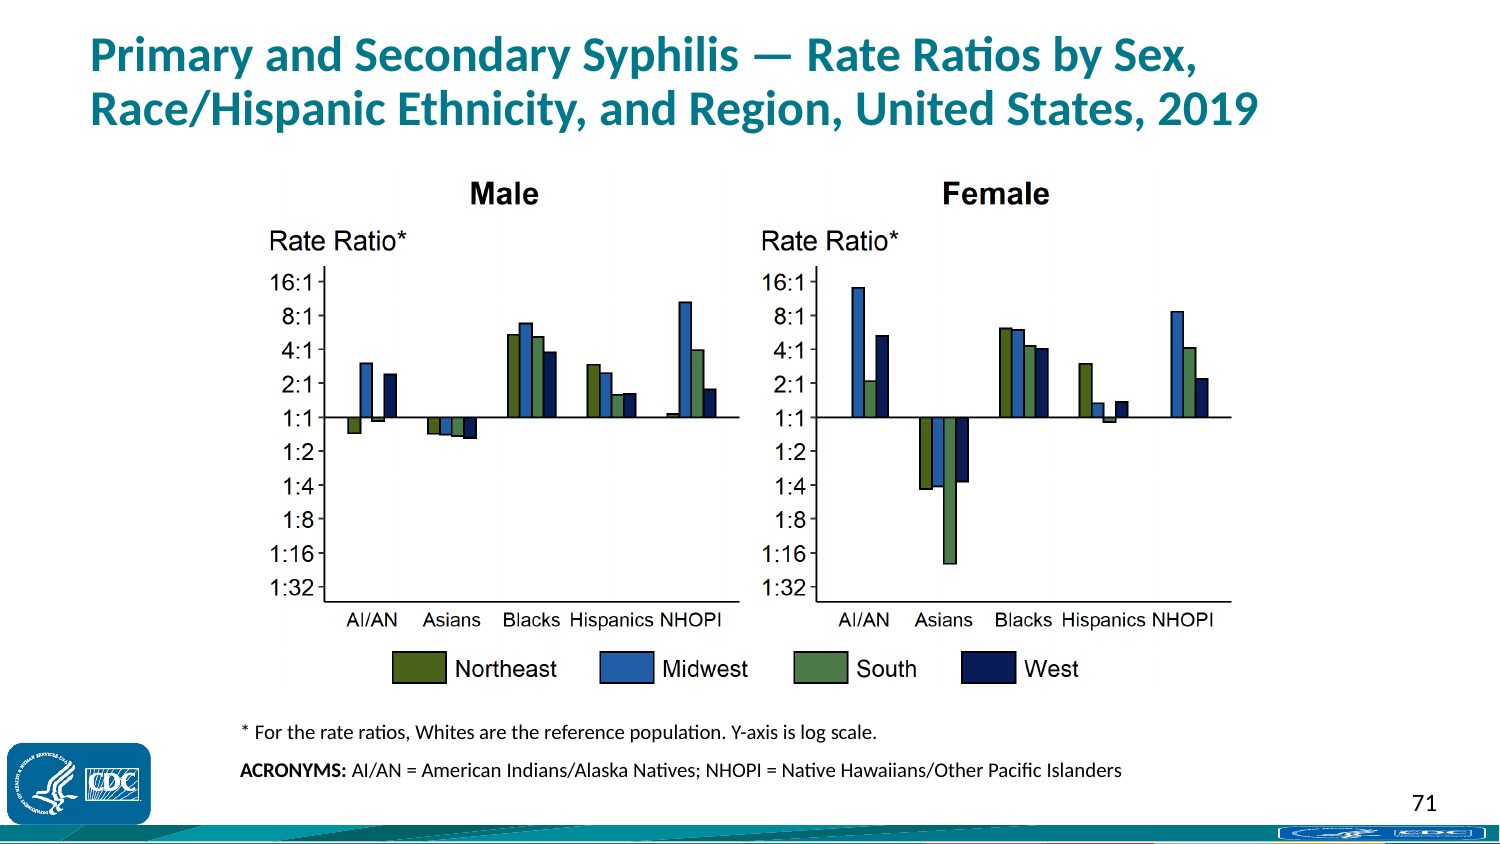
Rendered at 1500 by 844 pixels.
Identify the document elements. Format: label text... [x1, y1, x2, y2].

picture [258, 166, 1242, 694]
list * For the rate ratios, Whites are the reference population. Y-axis is log scale. ACRONYMS: AI/AN = American Indians/Alaska Natives; NHOPI = Native Hawaiians/Other Pacific Islanders [225, 714, 1275, 820]
picture [5, 741, 152, 826]
title Primary and Secondary Syphilis — Rate Ratios by Sex, Race/Hispanic Ethnicity, and Region, United States, 2019 [75, 19, 1425, 144]
